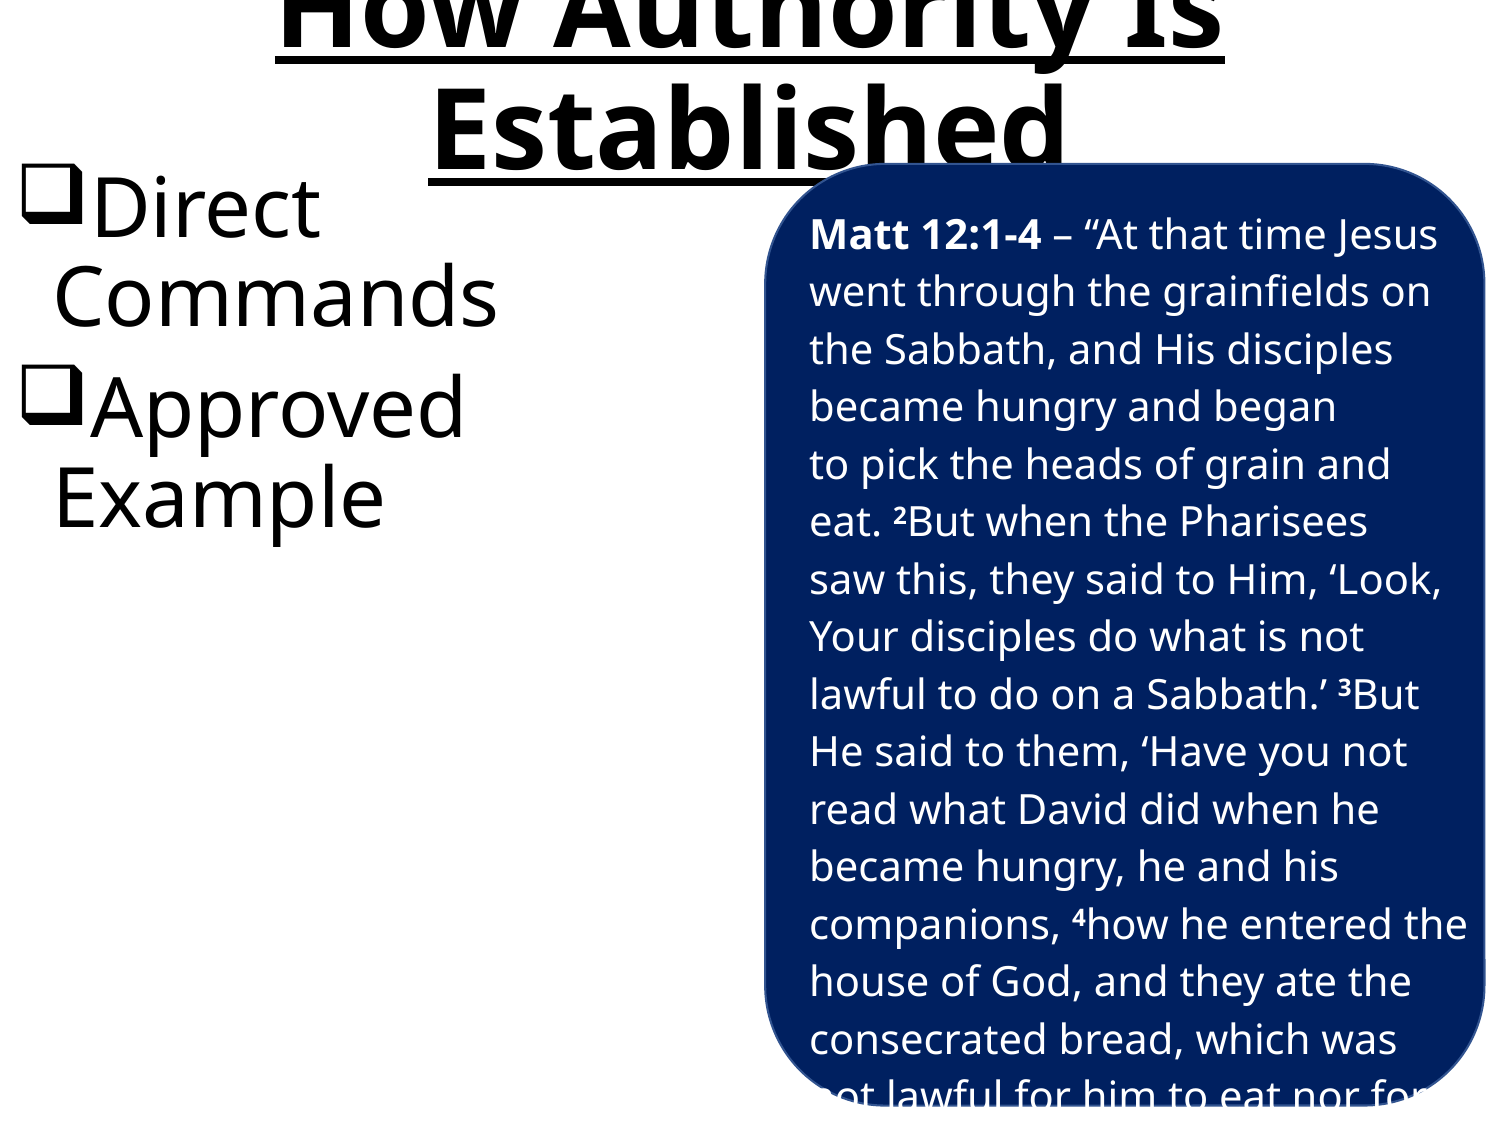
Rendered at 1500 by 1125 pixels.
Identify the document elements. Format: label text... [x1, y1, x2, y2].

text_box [765, 163, 1485, 1106]
list Direct Commands Approved Example [0, 157, 758, 1125]
title How Authority Is Established [0, 0, 1500, 144]
